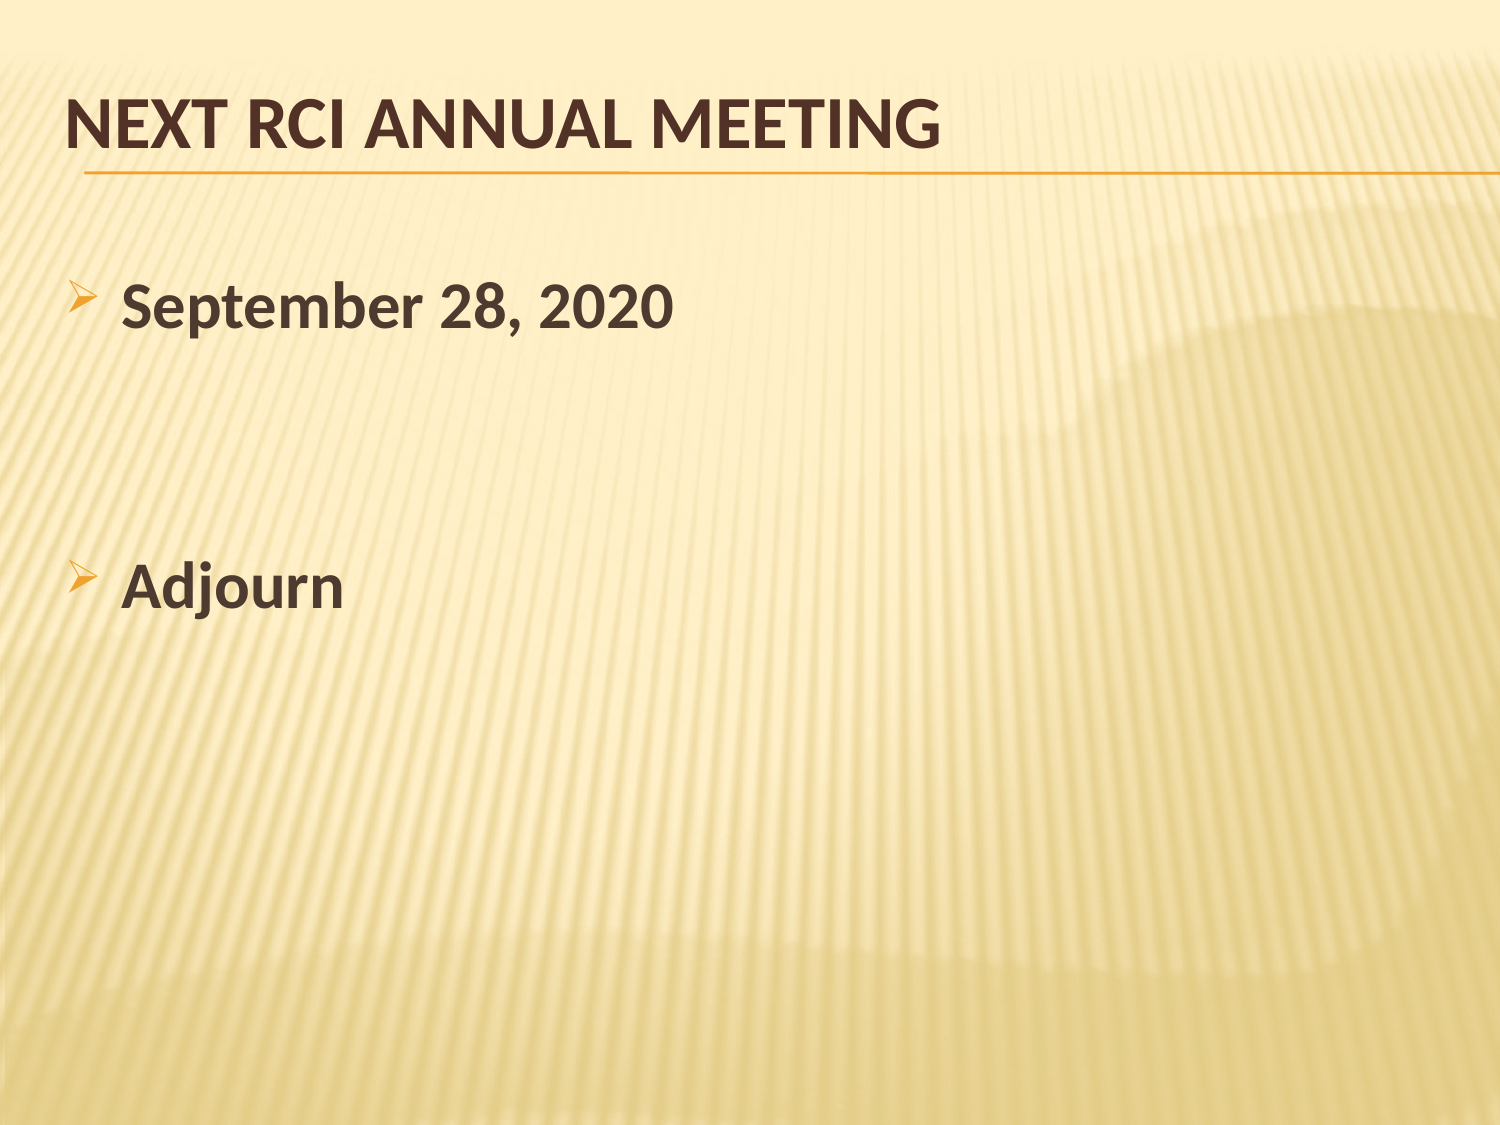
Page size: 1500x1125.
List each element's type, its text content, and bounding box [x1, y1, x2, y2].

title Next RCI Annual Meeting [50, 50, 1475, 188]
list September 28, 2020 Adjourn [50, 254, 1475, 998]
